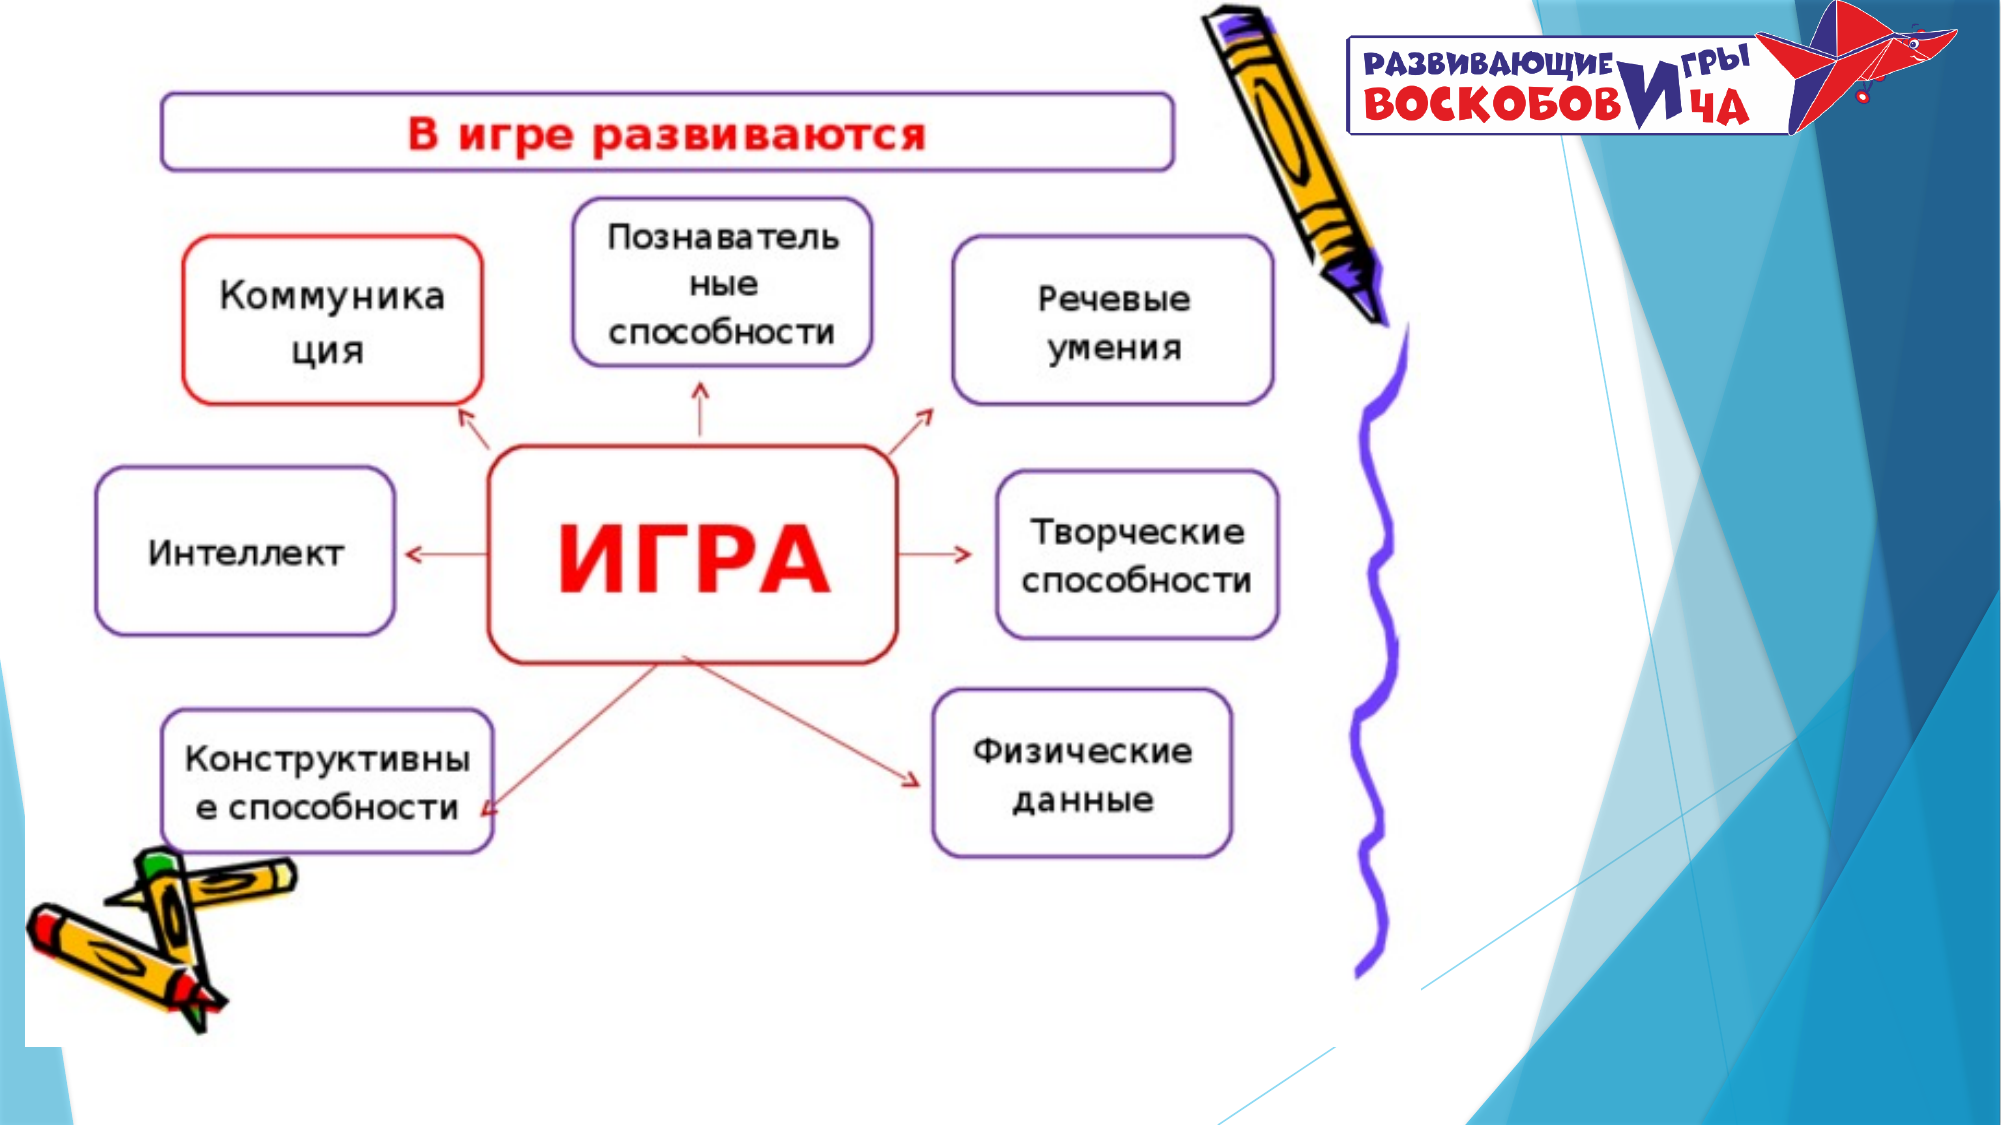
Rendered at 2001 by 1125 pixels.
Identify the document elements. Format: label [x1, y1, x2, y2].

picture [24, 0, 1959, 1047]
